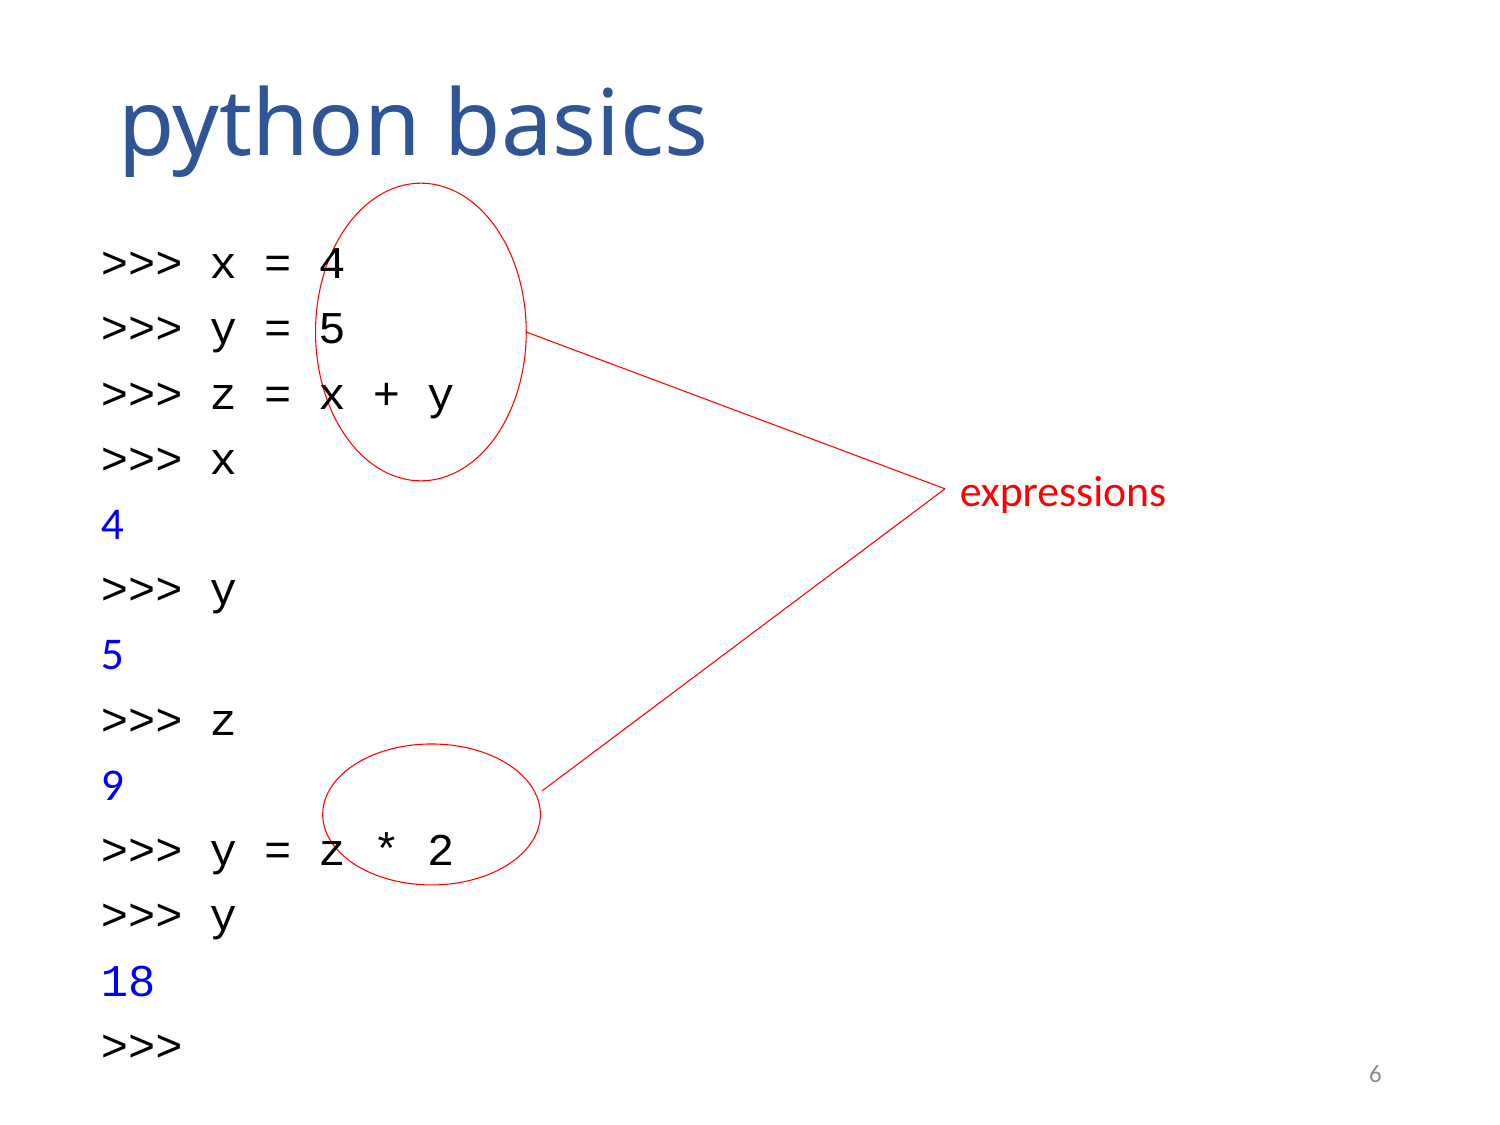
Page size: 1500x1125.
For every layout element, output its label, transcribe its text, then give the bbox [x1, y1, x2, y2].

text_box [541, 489, 944, 791]
title python basics [103, 59, 1397, 193]
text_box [526, 332, 944, 490]
text_box expressions [945, 455, 1182, 523]
list >>> x = 4 >>> y = 5 >>> z = x + y >>> x 4 >>> y 5 >>> z 9 >>> y = z * 2 >>> y 18 >>> [85, 232, 724, 1084]
text_box [341, 182, 501, 232]
slide_number 6 [1059, 1042, 1397, 1103]
